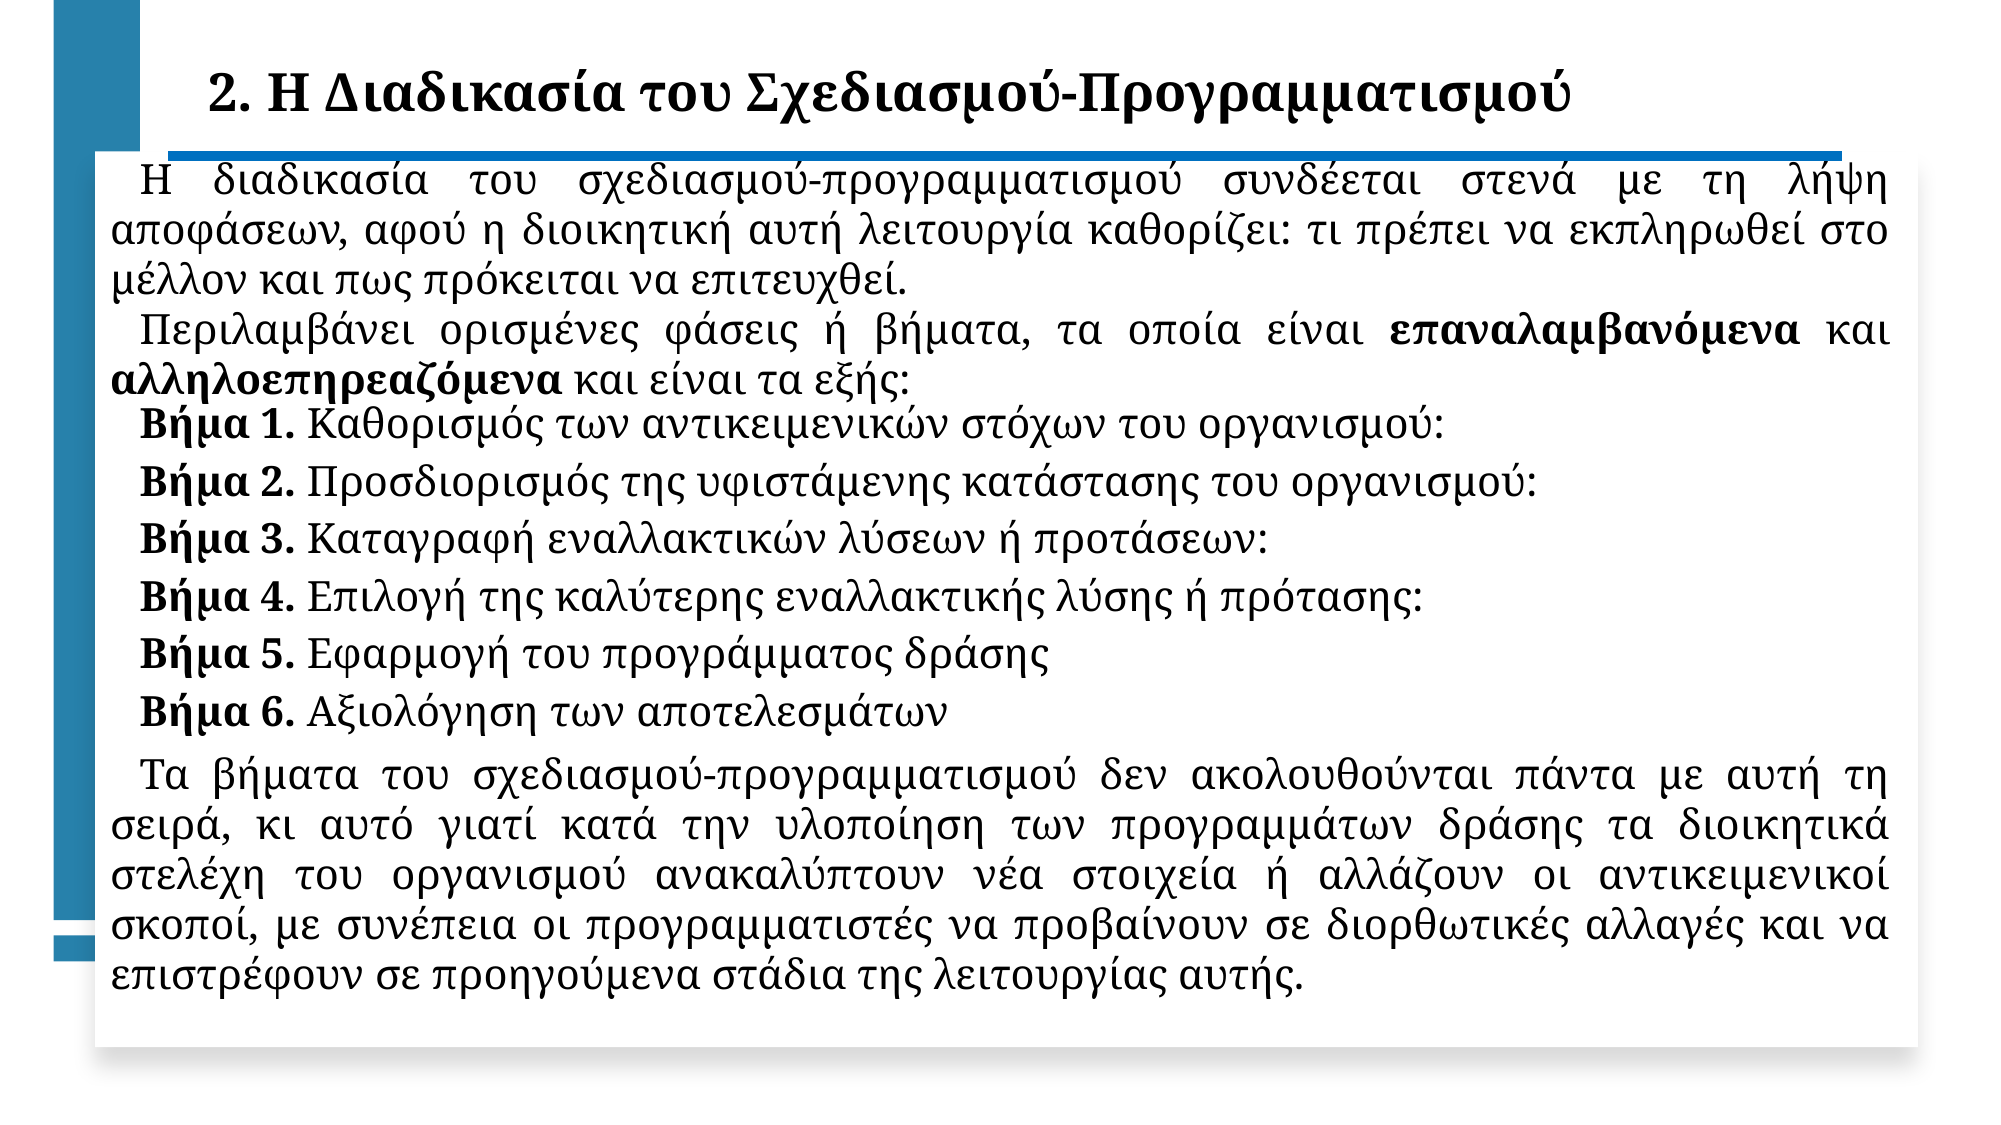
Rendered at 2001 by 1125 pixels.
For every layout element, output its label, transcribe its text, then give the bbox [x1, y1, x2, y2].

text_box [94, 150, 1919, 1048]
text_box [0, 437, 578, 524]
text_box [0, 0, 2000, 1125]
text_box 2. Η Διαδικασία του Σχεδιασμού-Προγραμματισμού [193, 25, 1810, 131]
text_box Η διαδικασία του σχεδιασμού-προγραμματισμού συνδέεται στενά με τη λήψη αποφάσεων, αφού η διοικητική αυτή λειτουργία καθορίζει: τι πρέπει να εκπληρωθεί στο μέλλον και πως πρόκειται να επιτευχθεί. Περιλαμβάνει ορισμένες φάσεις ή βήματα, τα οποία είναι επαναλαμβανόμενα και αλληλοεπηρεαζόμενα και είναι τα εξής: Βήμα 1. Καθορισμός των αντικειμενικών στόχων του οργανισμού: Βήμα 2. Προσδιορισμός της υφιστάμενης κατάστασης του οργανισμού: Βήμα 3. Καταγραφή εναλλακτικών λύσεων ή προτάσεων: Βήμα 4. Επιλογή της καλύτερης εναλλακτικής λύσης ή πρότασης: Βήμα 5. Εφαρμογή του προγράμματος δράσης Βήμα 6. Αξιολόγηση των αποτελεσμάτων Τα βήματα του σχεδιασμού-προγραμματισμού δεν ακολουθούνται πάντα με αυτή τη σειρά, κι αυτό γιατί κατά την υλοποίηση των προγραμμάτων δράσης τα διοικητικά στελέχη του οργανισμού ανακαλύπτουν νέα στοιχεία ή αλλάζουν οι αντικειμενικοί σκοποί, με συνέπεια οι προγραμματιστές να προβαίνουν σε διορθωτικές αλλαγές και να επιστρέφουν σε προηγούμενα στάδια της λειτουργίας αυτής. [95, 155, 1905, 995]
